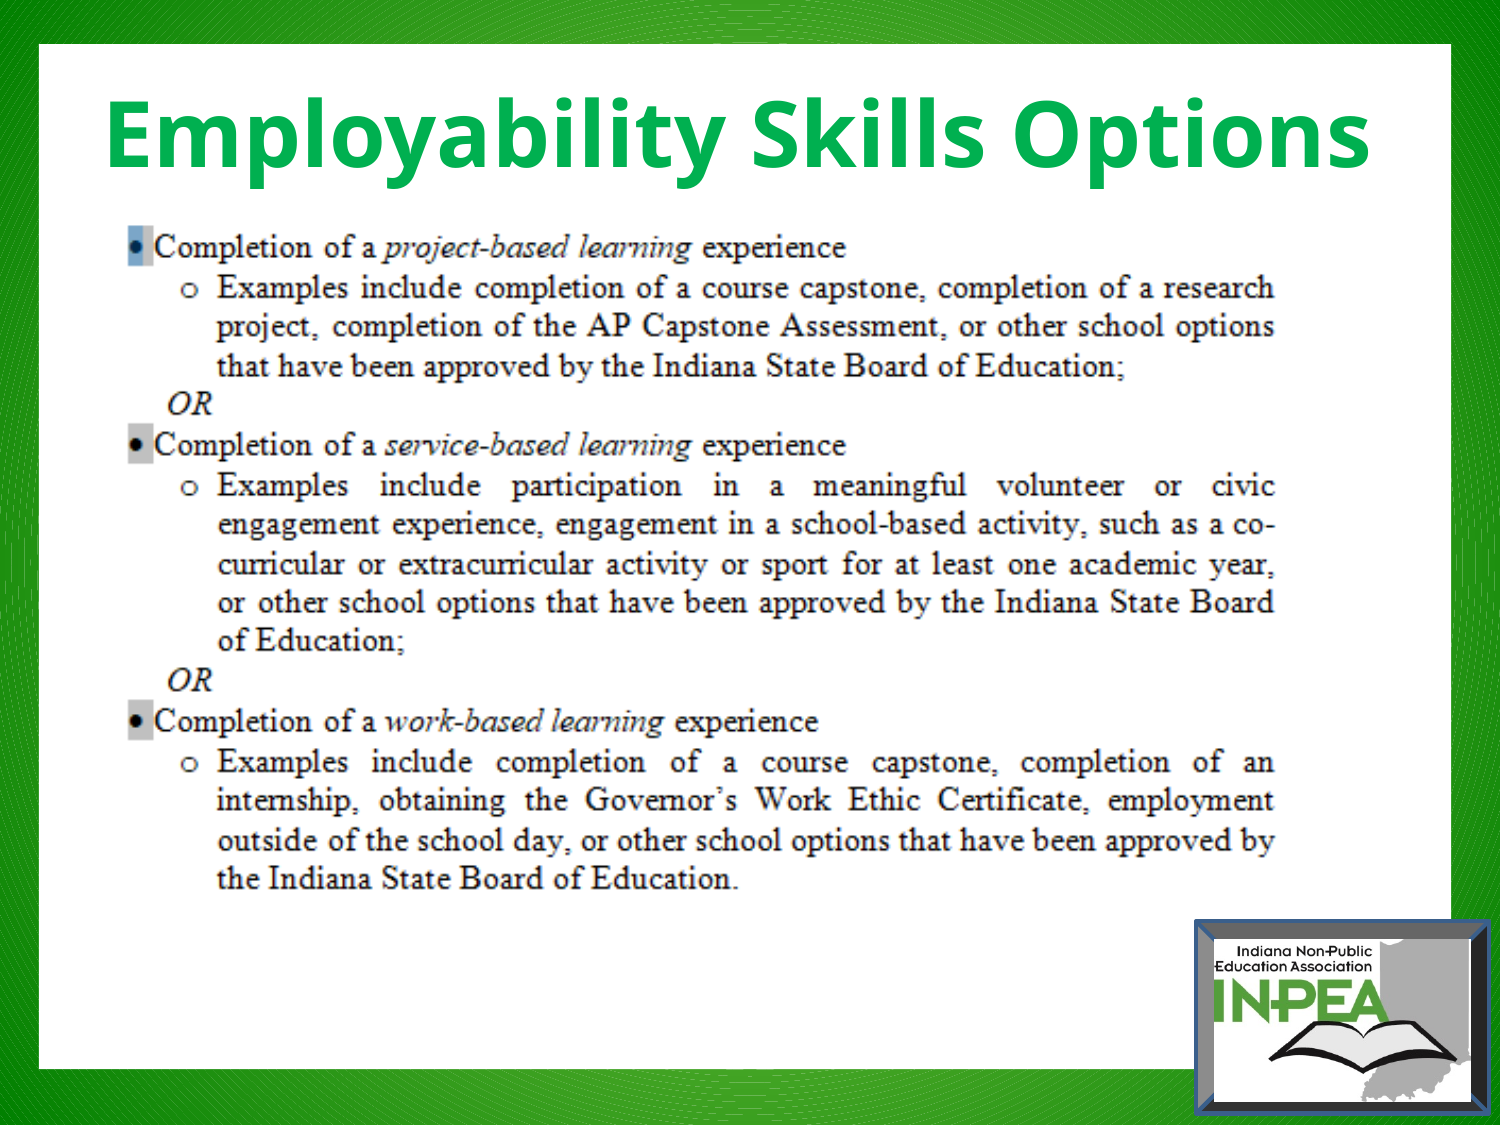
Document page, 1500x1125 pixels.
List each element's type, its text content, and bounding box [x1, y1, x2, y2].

picture [1214, 939, 1471, 1102]
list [49, 224, 1318, 916]
title Employability Skills Options [62, 37, 1413, 225]
